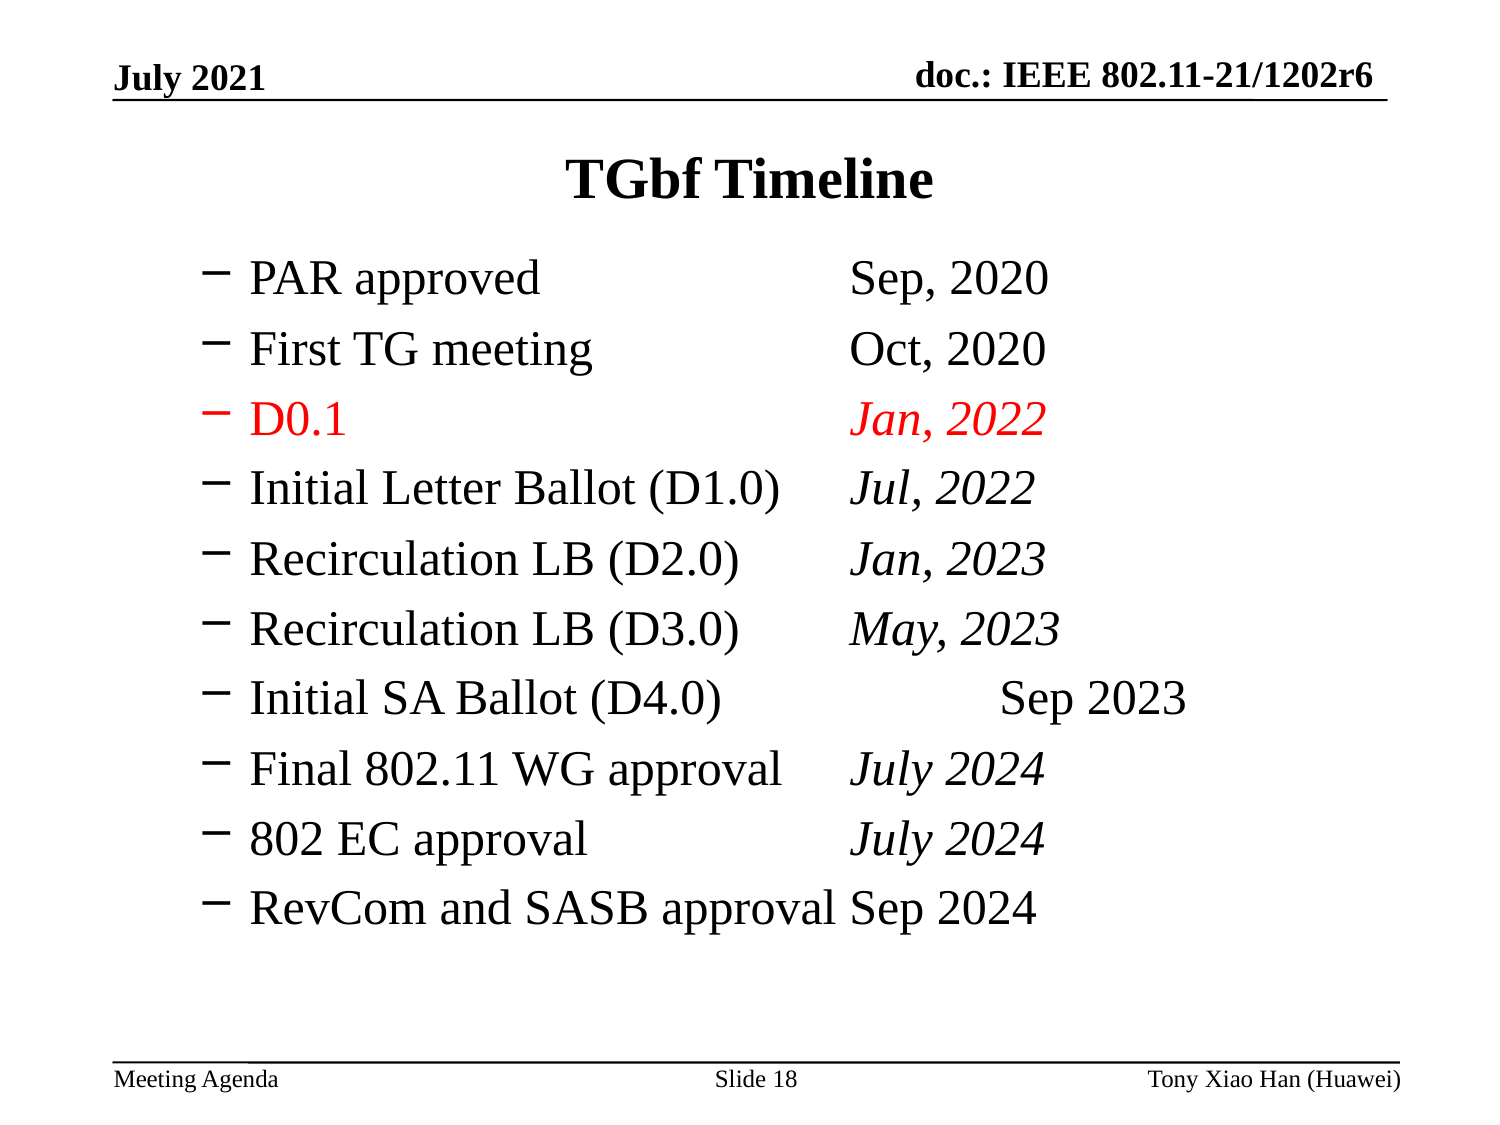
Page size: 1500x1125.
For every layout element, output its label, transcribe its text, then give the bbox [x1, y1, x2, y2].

slide_number Slide 18 [712, 1061, 800, 1093]
text_box TGbf Timeline [112, 87, 1388, 237]
text_box PAR approved Sep, 2020 First TG meeting Oct, 2020 D0.1 Jan, 2022 Initial Letter Ballot (D1.0) Jul, 2022 Recirculation LB (D2.0) Jan, 2023 Recirculation LB (D3.0) May, 2023 Initial SA Ballot (D4.0) Sep 2023 Final 802.11 WG approval July 2024 802 EC approval July 2024 RevCom and SASB approval Sep 2024 [112, 237, 1402, 1025]
footer Tony Xiao Han (Huawei) [999, 1061, 1402, 1093]
